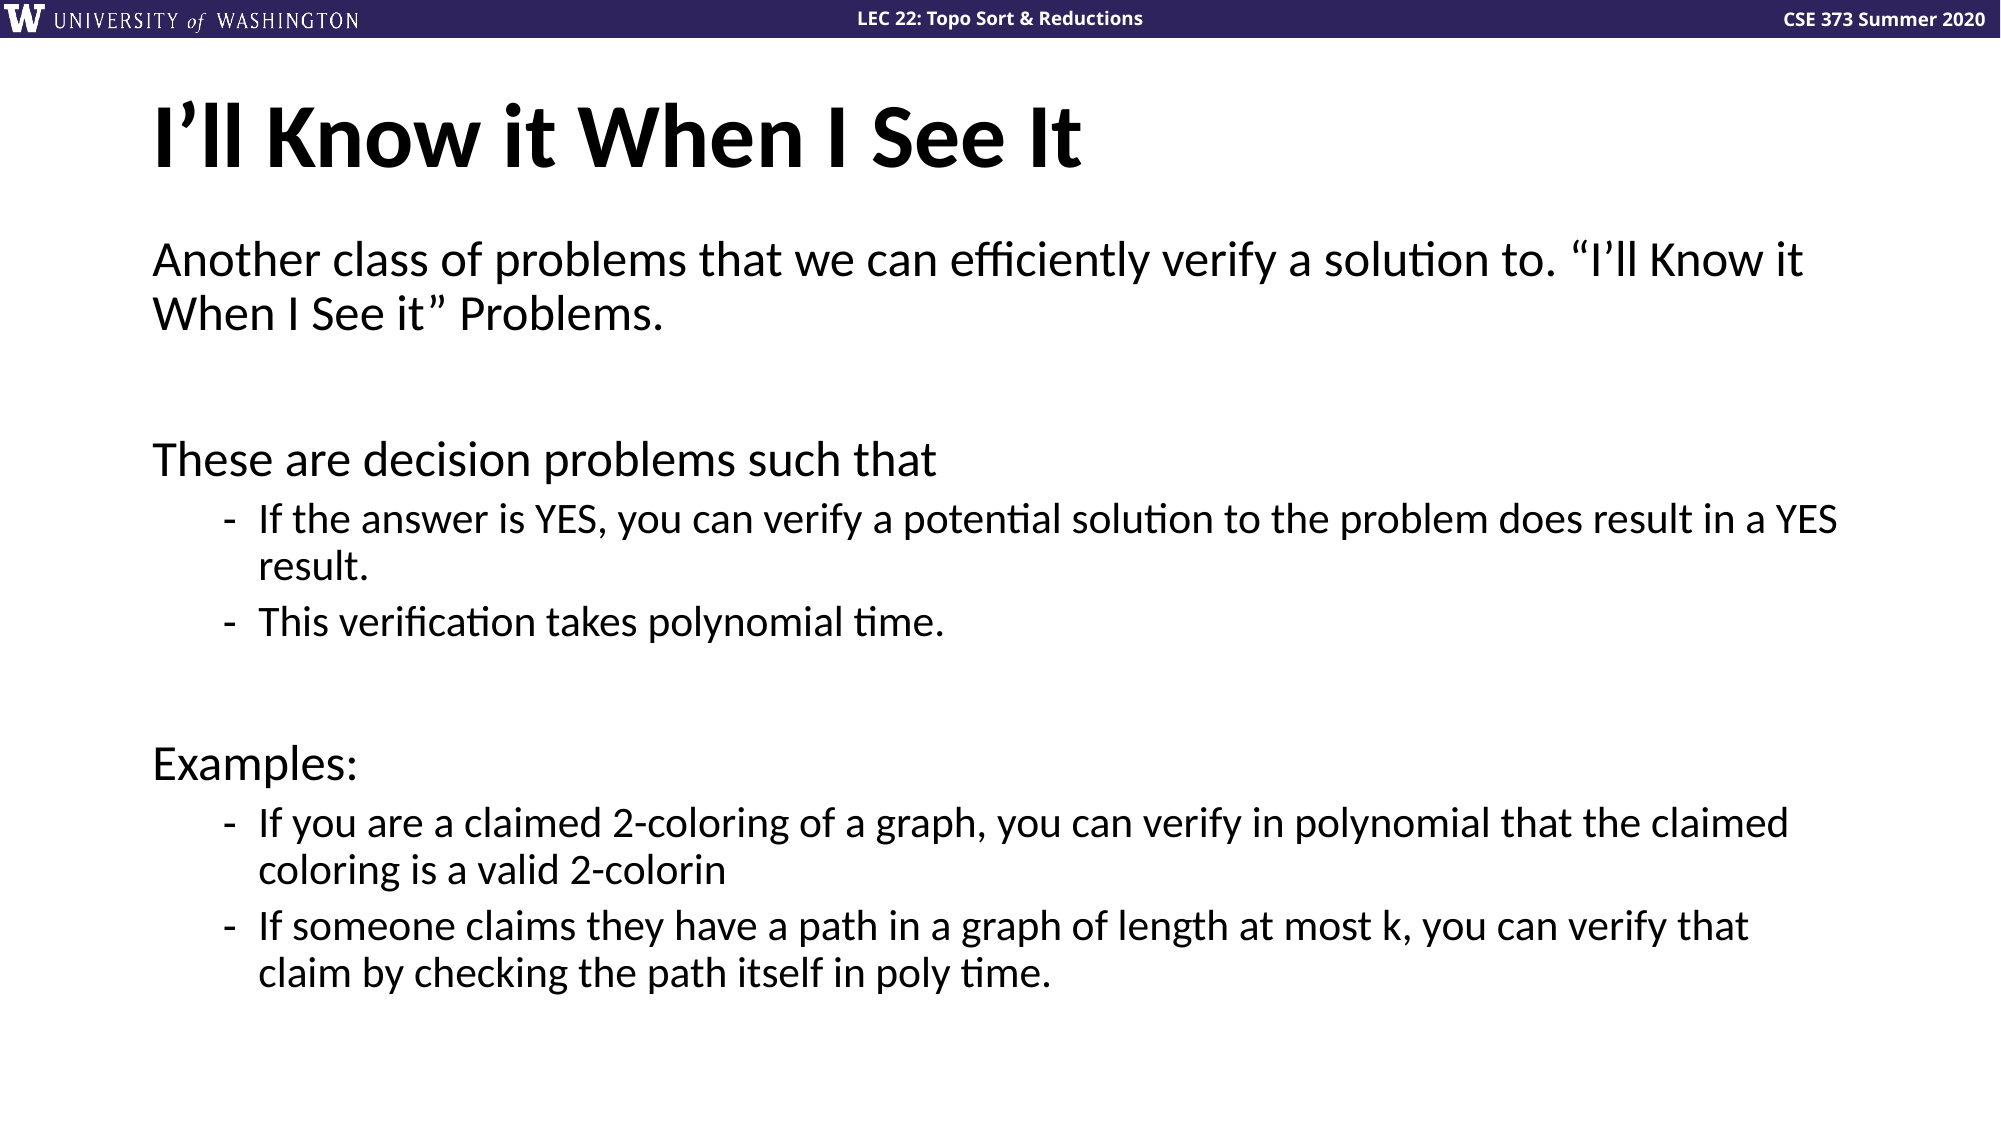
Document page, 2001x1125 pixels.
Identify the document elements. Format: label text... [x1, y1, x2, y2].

picture [4, 4, 358, 33]
title I’ll Know it When I See It [137, 74, 1863, 200]
list Another class of problems that we can efficiently verify a solution to. “I’ll Know it When I See it” Problems. These are decision problems such that If the answer is YES, you can verify a potential solution to the problem does result in a YES result. This verification takes polynomial time. Examples: If you are a claimed 2-coloring of a graph, you can verify in polynomial that the claimed coloring is a valid 2-colorin If someone claims they have a path in a graph of length at most k, you can verify that claim by checking the path itself in poly time. [137, 224, 1863, 1014]
